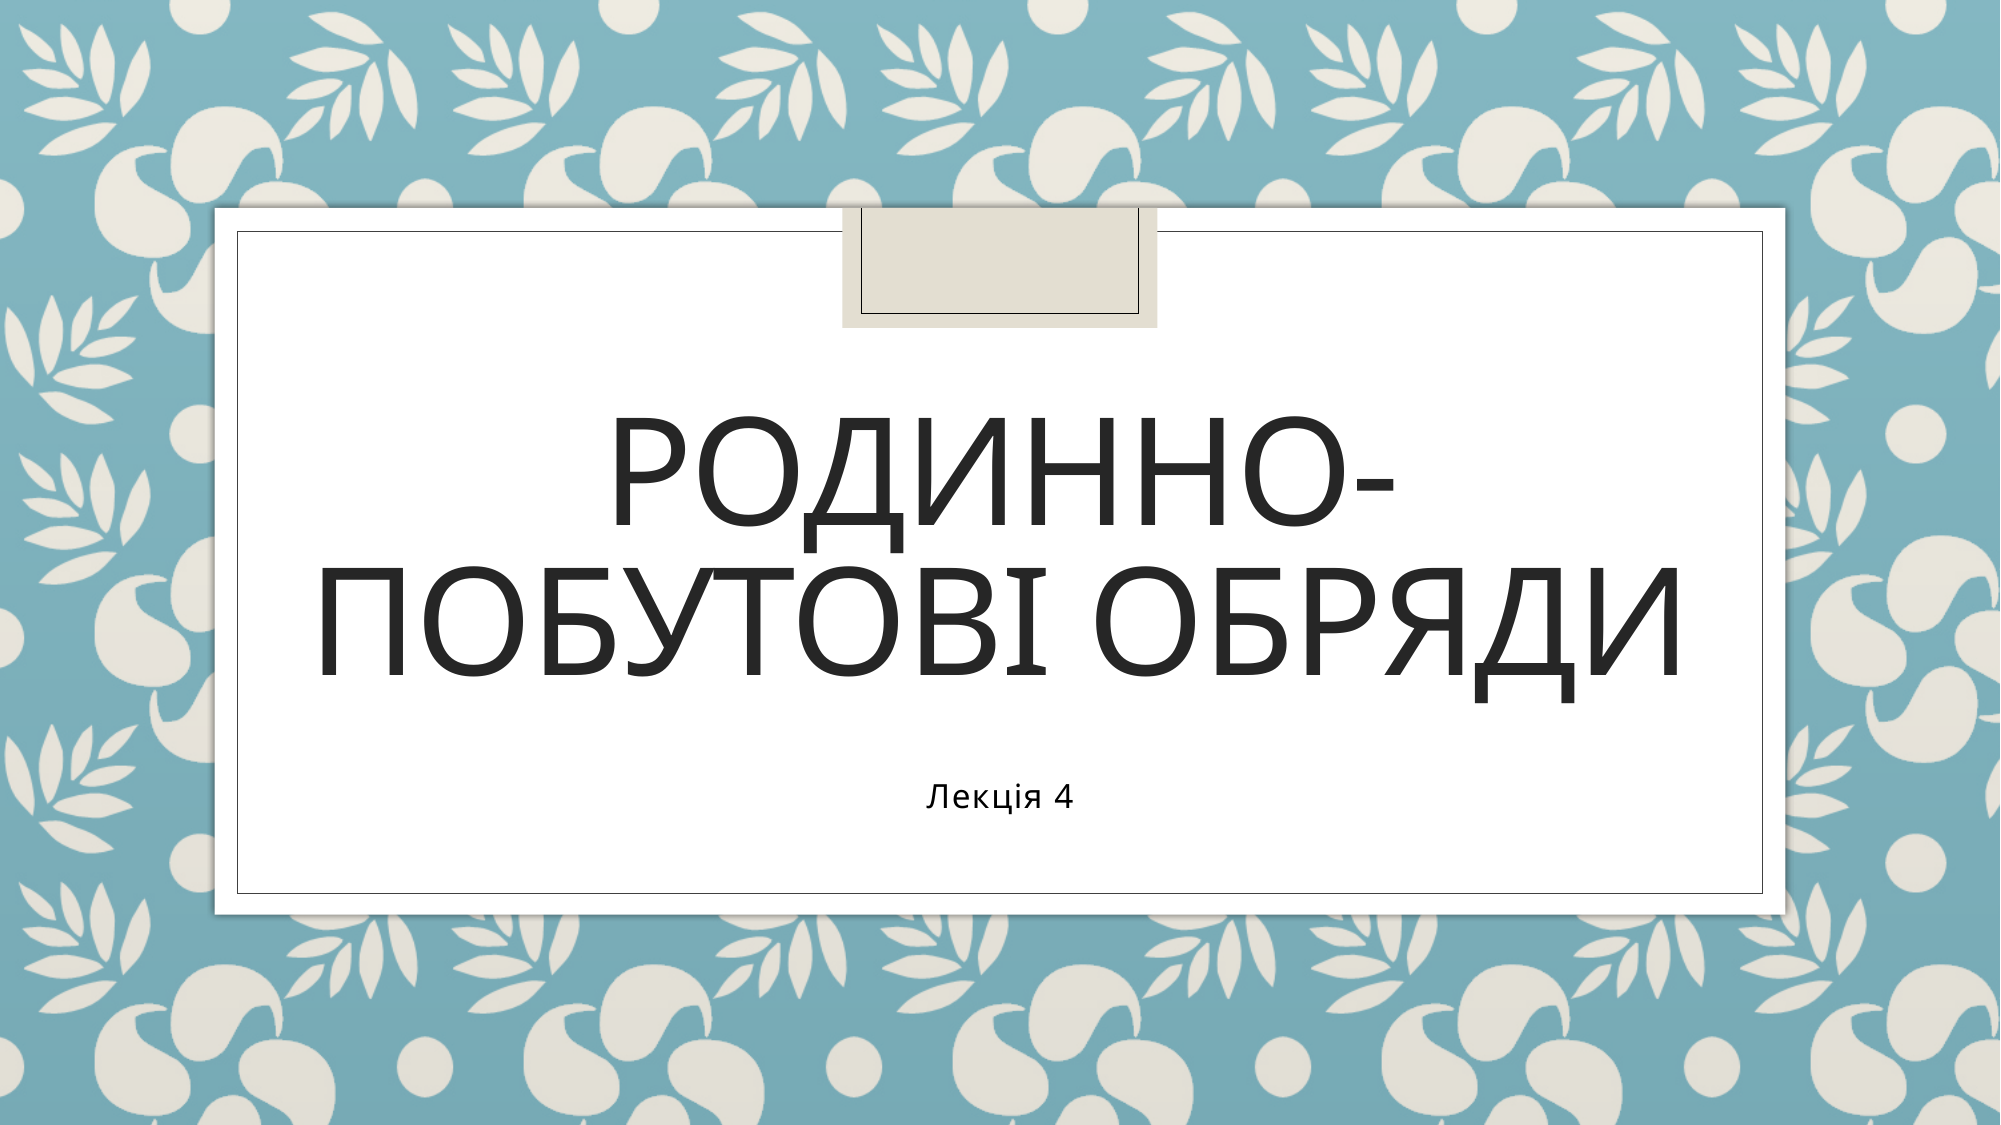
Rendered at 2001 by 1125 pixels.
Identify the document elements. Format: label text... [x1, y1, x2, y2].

subtitle Лекція 4 [256, 768, 1745, 844]
title Родинно-побутові обряди [256, 343, 1744, 768]
